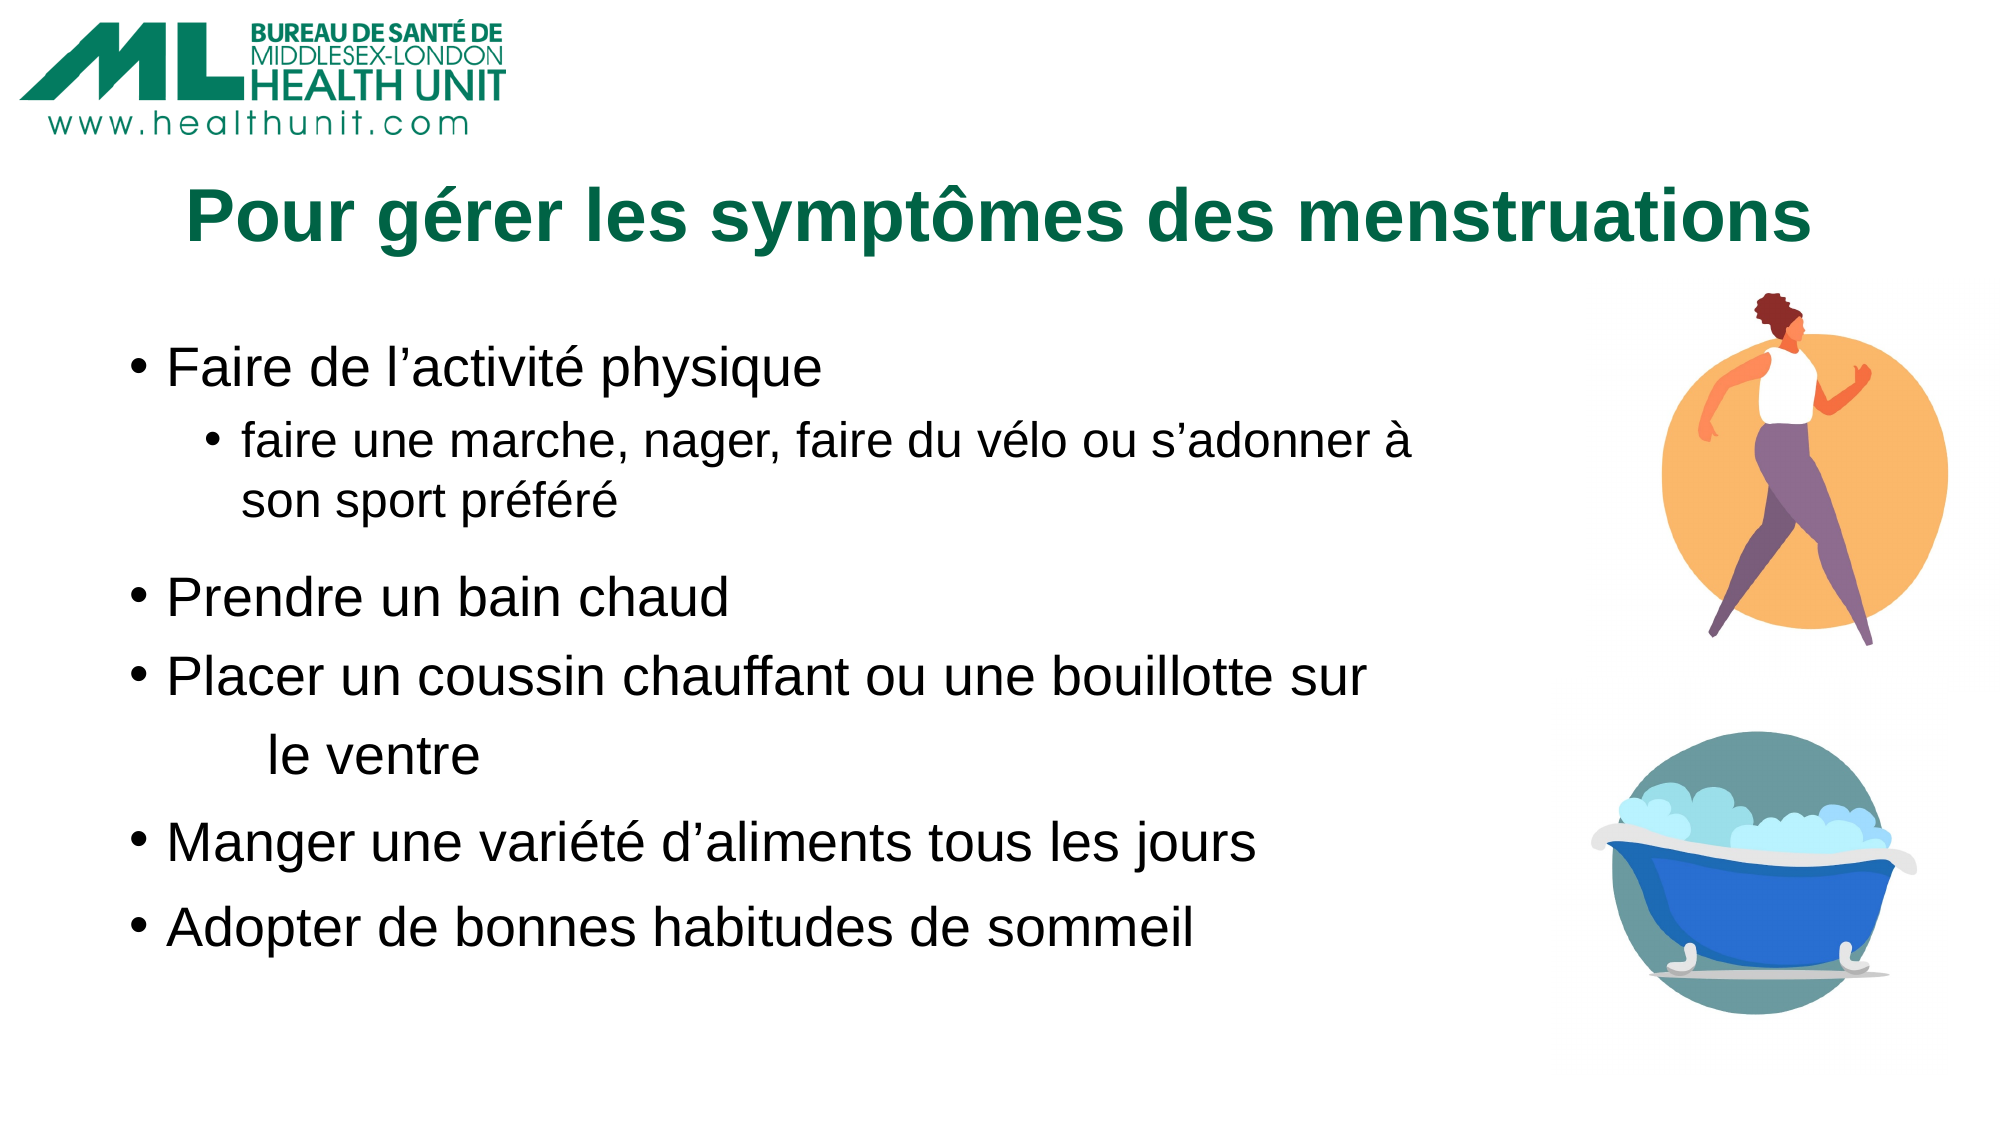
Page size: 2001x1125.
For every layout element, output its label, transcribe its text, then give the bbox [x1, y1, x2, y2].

picture [1551, 278, 2000, 1075]
picture [12, 4, 521, 149]
title Pour gérer les symptômes des menstruations [137, 153, 1863, 371]
list Faire de l’activité physique faire une marche, nager, faire du vélo ou s’adonner à son sport préféré Prendre un bain chaud Placer un coussin chauffant ou une bouillotte sur le ventre Manger une variété d’aliments tous les jours Adopter de bonnes habitudes de sommeil [114, 330, 1499, 967]
